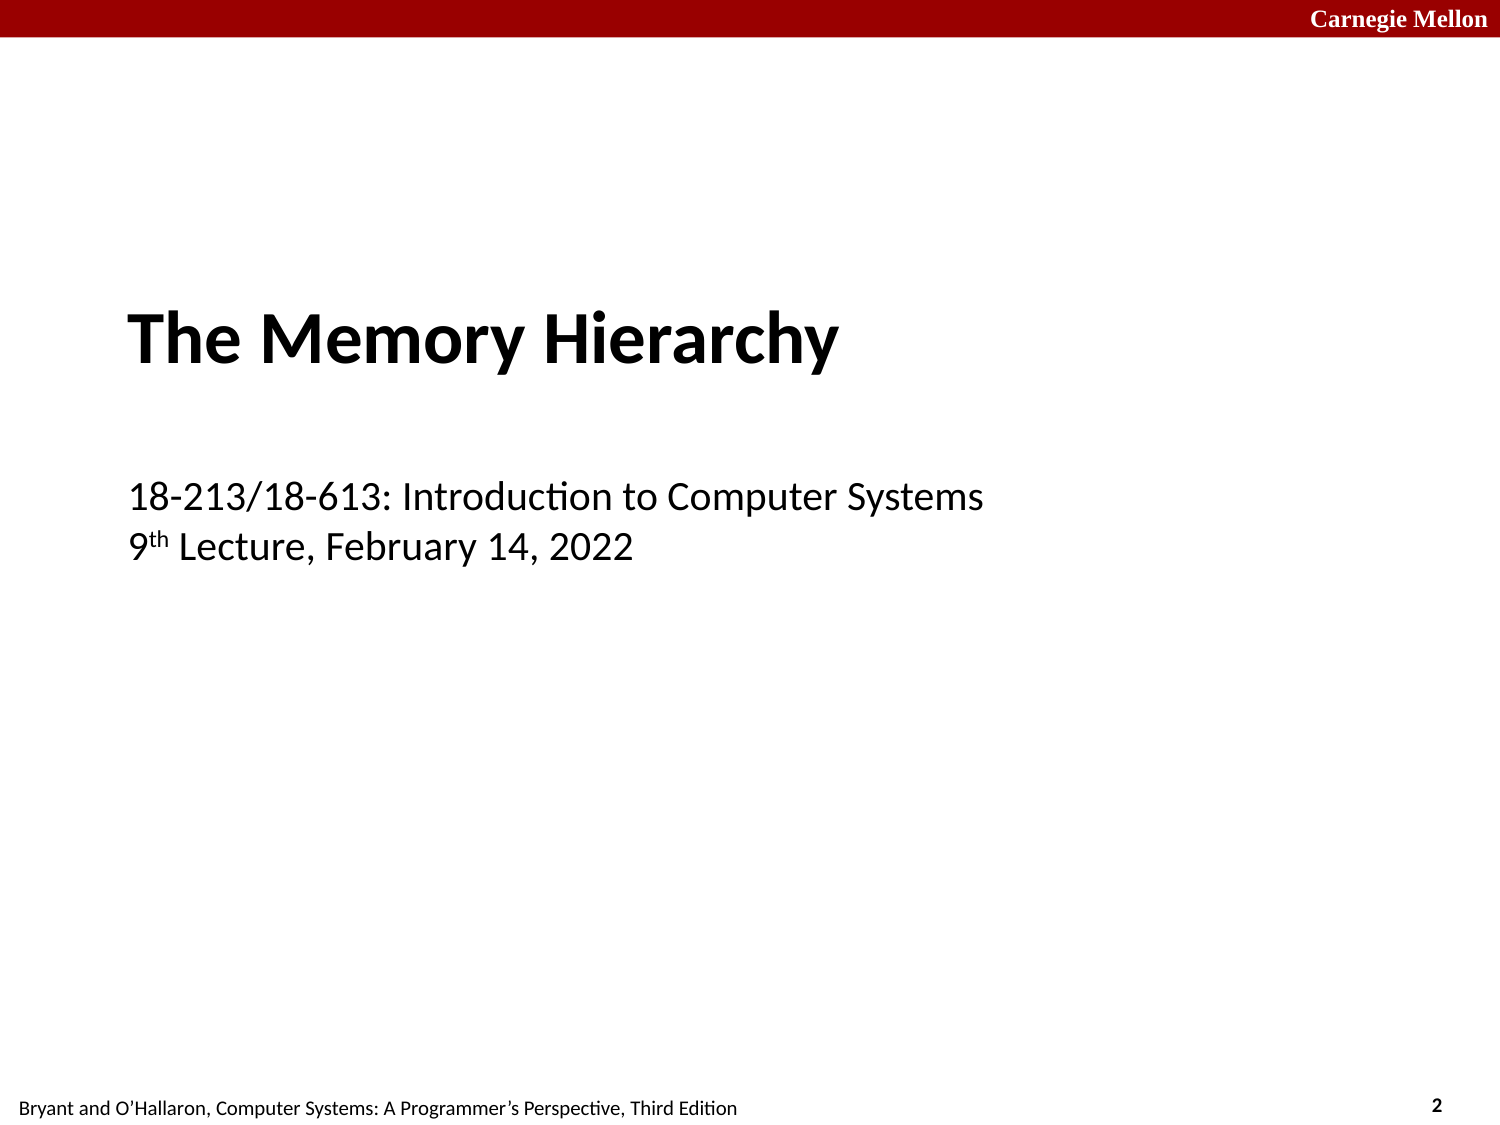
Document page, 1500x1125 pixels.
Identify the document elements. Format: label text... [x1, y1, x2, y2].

title The Memory Hierarchy 18-213/18-613: Introduction to Computer Systems 9th Lecture, February 14, 2022 [112, 249, 1426, 608]
